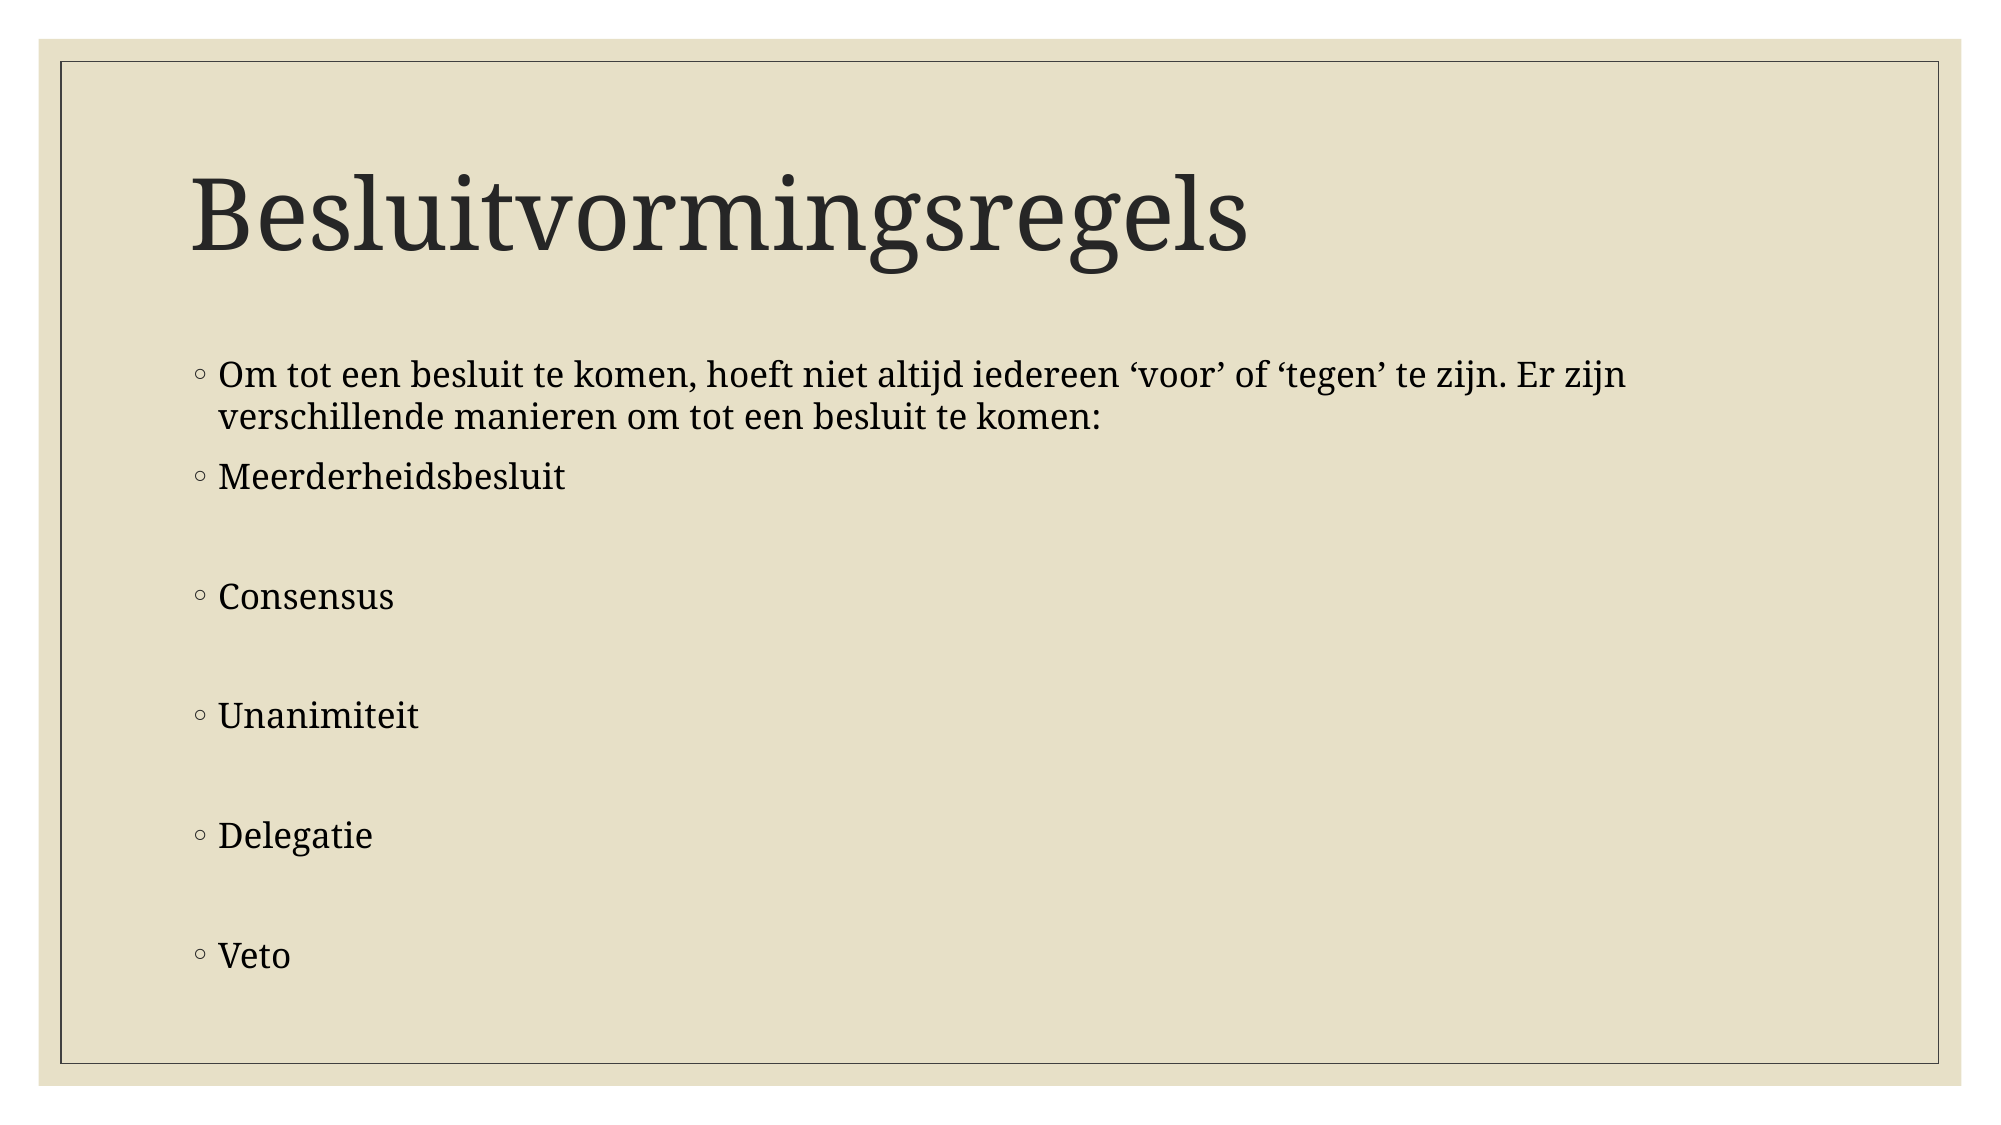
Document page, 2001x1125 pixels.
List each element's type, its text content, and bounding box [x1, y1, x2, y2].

title Besluitvormingsregels [174, 105, 1825, 331]
list Om tot een besluit te komen, hoeft niet altijd iedereen ‘voor’ of ‘tegen’ te zijn. Er zijn verschillende manieren om tot een besluit te komen: Meerderheidsbesluit Consensus Unanimiteit Delegatie Veto [174, 345, 1825, 990]
